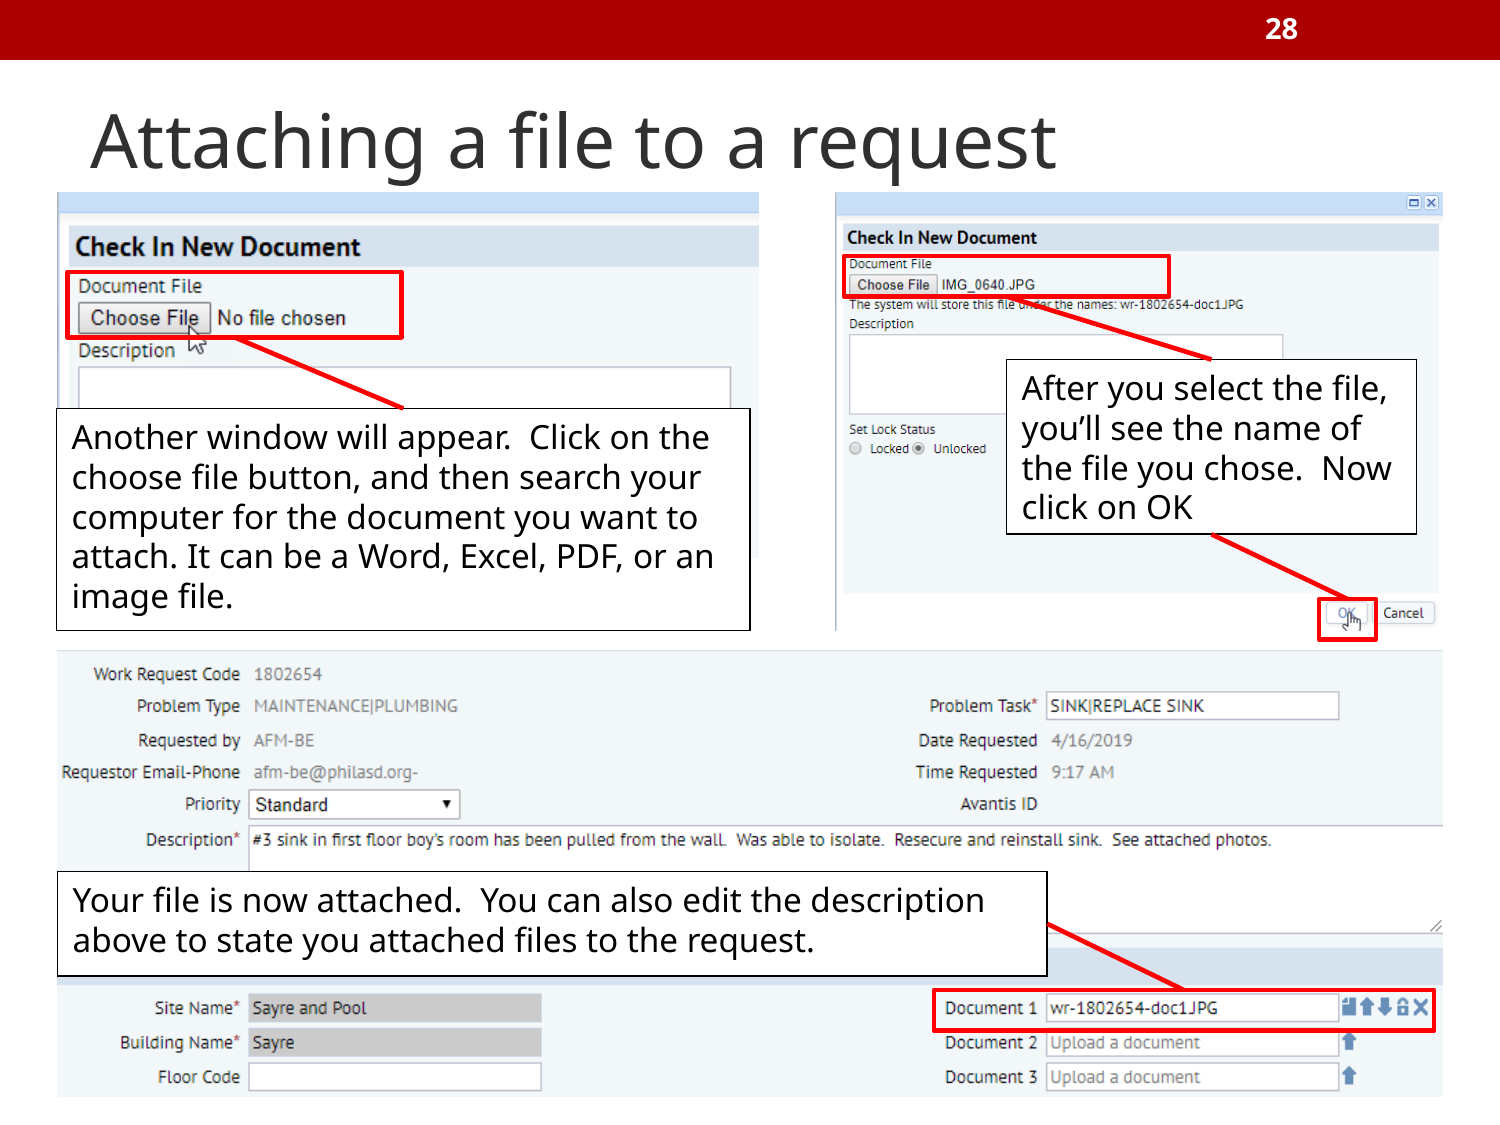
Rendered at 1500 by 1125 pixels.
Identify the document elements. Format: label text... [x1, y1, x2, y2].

slide_number ‹#› [1250, 3, 1425, 57]
picture [57, 192, 759, 558]
title Attaching a file to a request [75, 56, 1425, 220]
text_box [1006, 296, 1212, 360]
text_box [1211, 534, 1348, 600]
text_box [234, 337, 404, 409]
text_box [1047, 923, 1185, 991]
picture [57, 650, 1443, 1097]
text_box Another window will appear. Click on the choose file button, and then search your computer for the document you want to attach. It can be a Word, Excel, PDF, or an image file. [56, 564, 750, 631]
picture [835, 192, 1443, 631]
